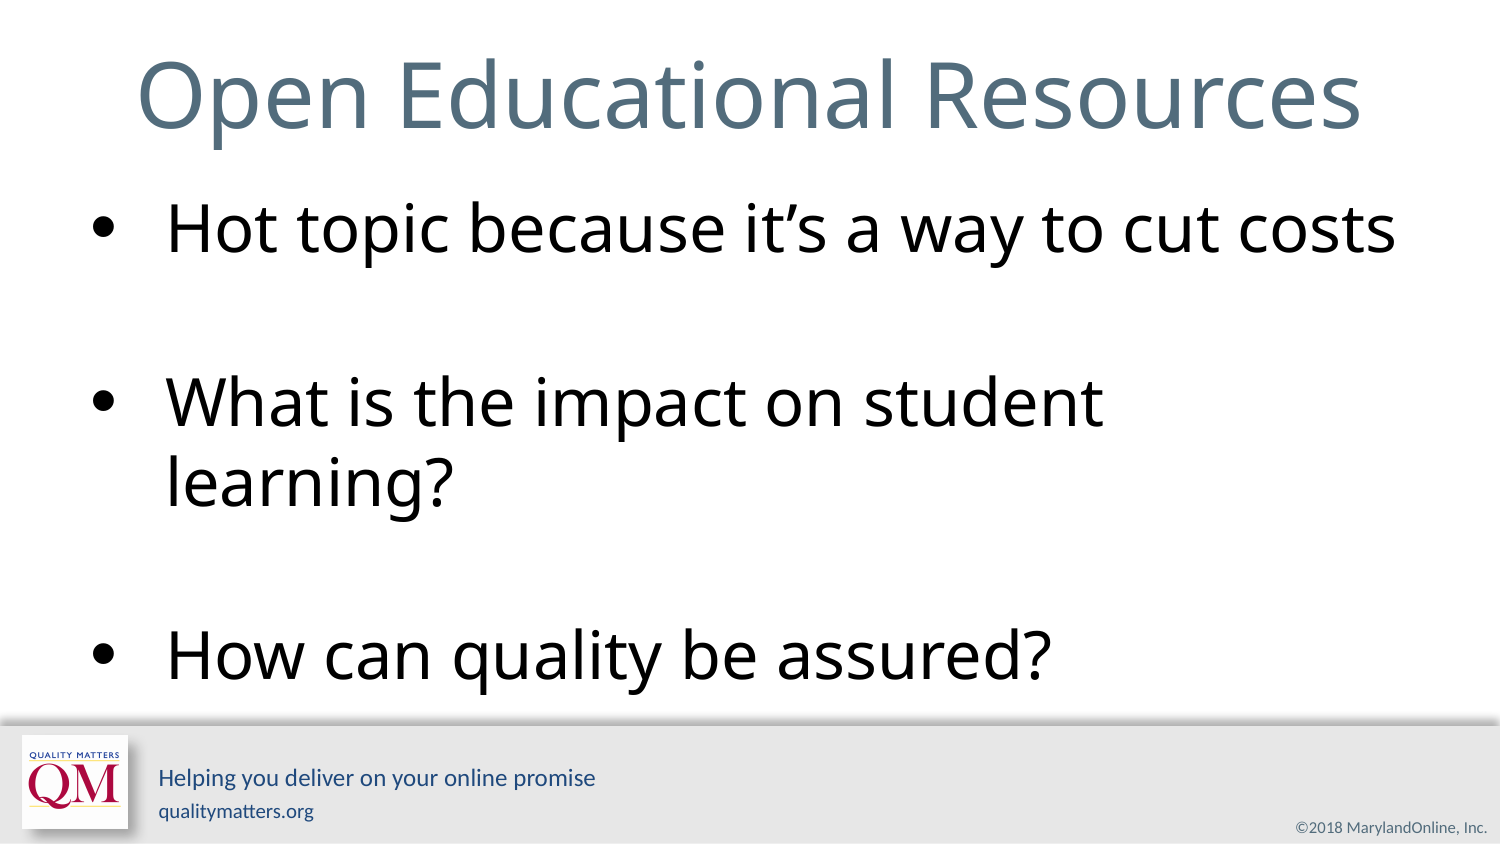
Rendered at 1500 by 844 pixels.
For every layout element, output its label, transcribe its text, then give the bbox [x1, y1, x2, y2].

title Open Educational Resources [75, 21, 1425, 162]
list Hot topic because it’s a way to cut costs What is the impact on student learning? How can quality be assured? [75, 178, 1425, 685]
picture [22, 735, 128, 829]
